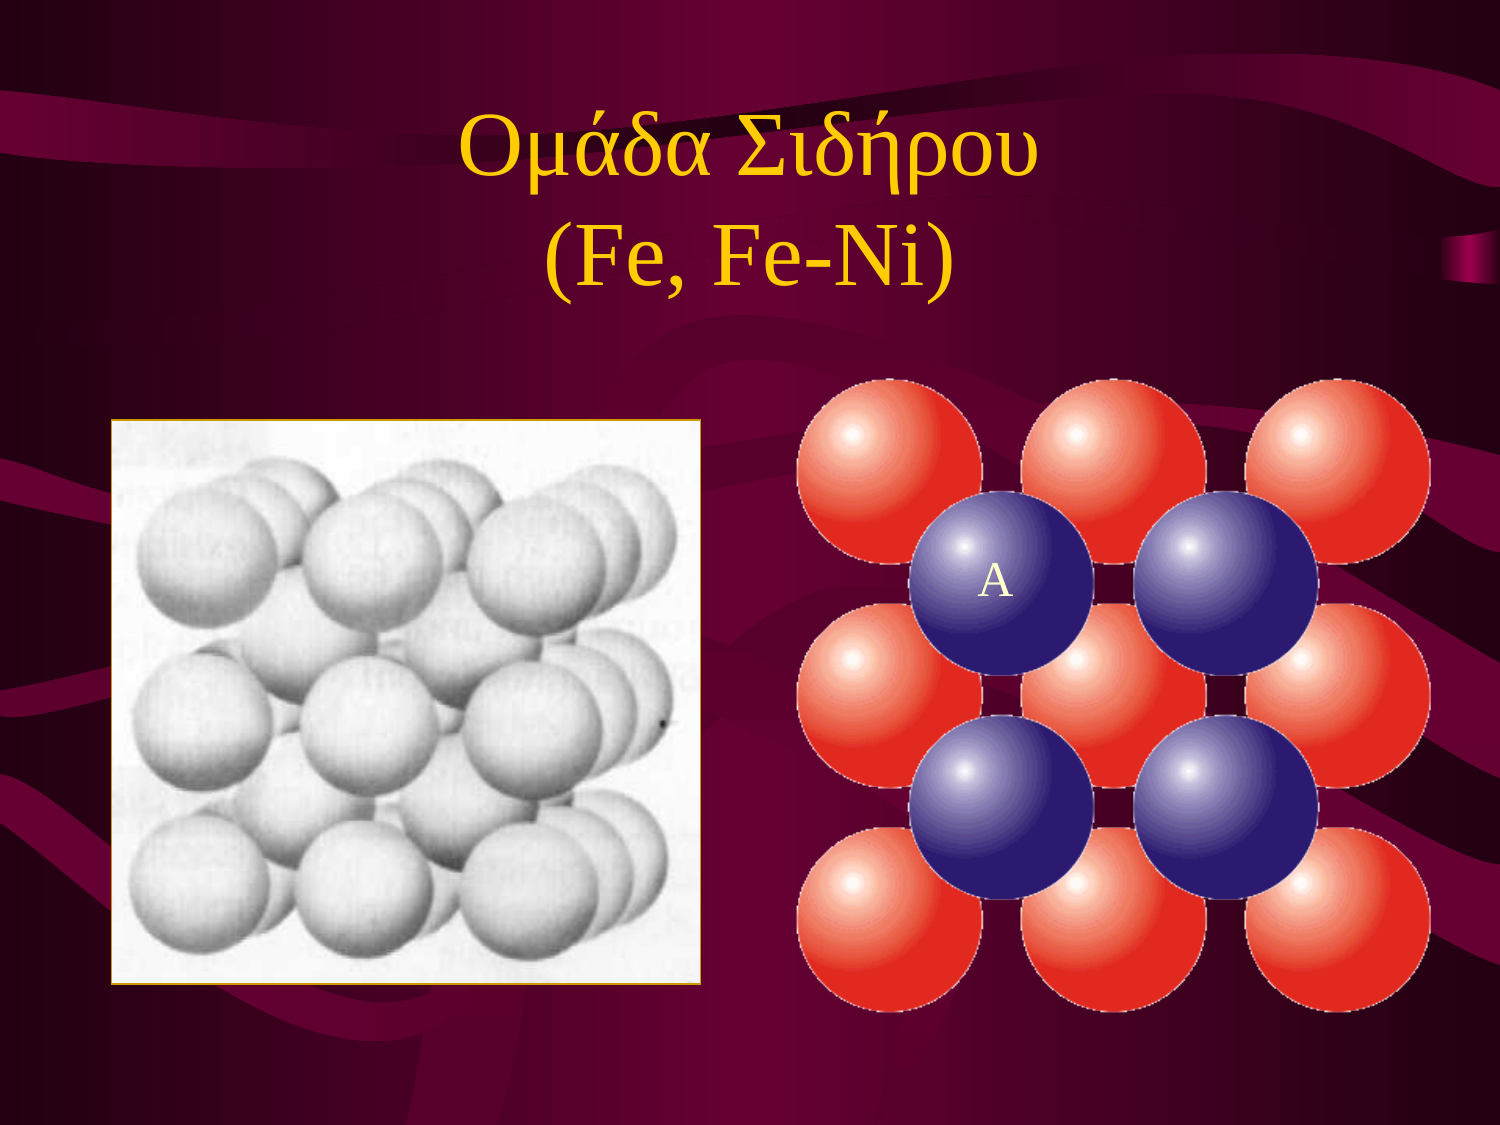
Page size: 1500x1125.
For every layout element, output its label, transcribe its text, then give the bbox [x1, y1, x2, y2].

picture [112, 420, 700, 984]
title Ομάδα Σιδήρου (Fe, Fe-Ni) [112, 99, 1388, 288]
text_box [761, 349, 1467, 1039]
